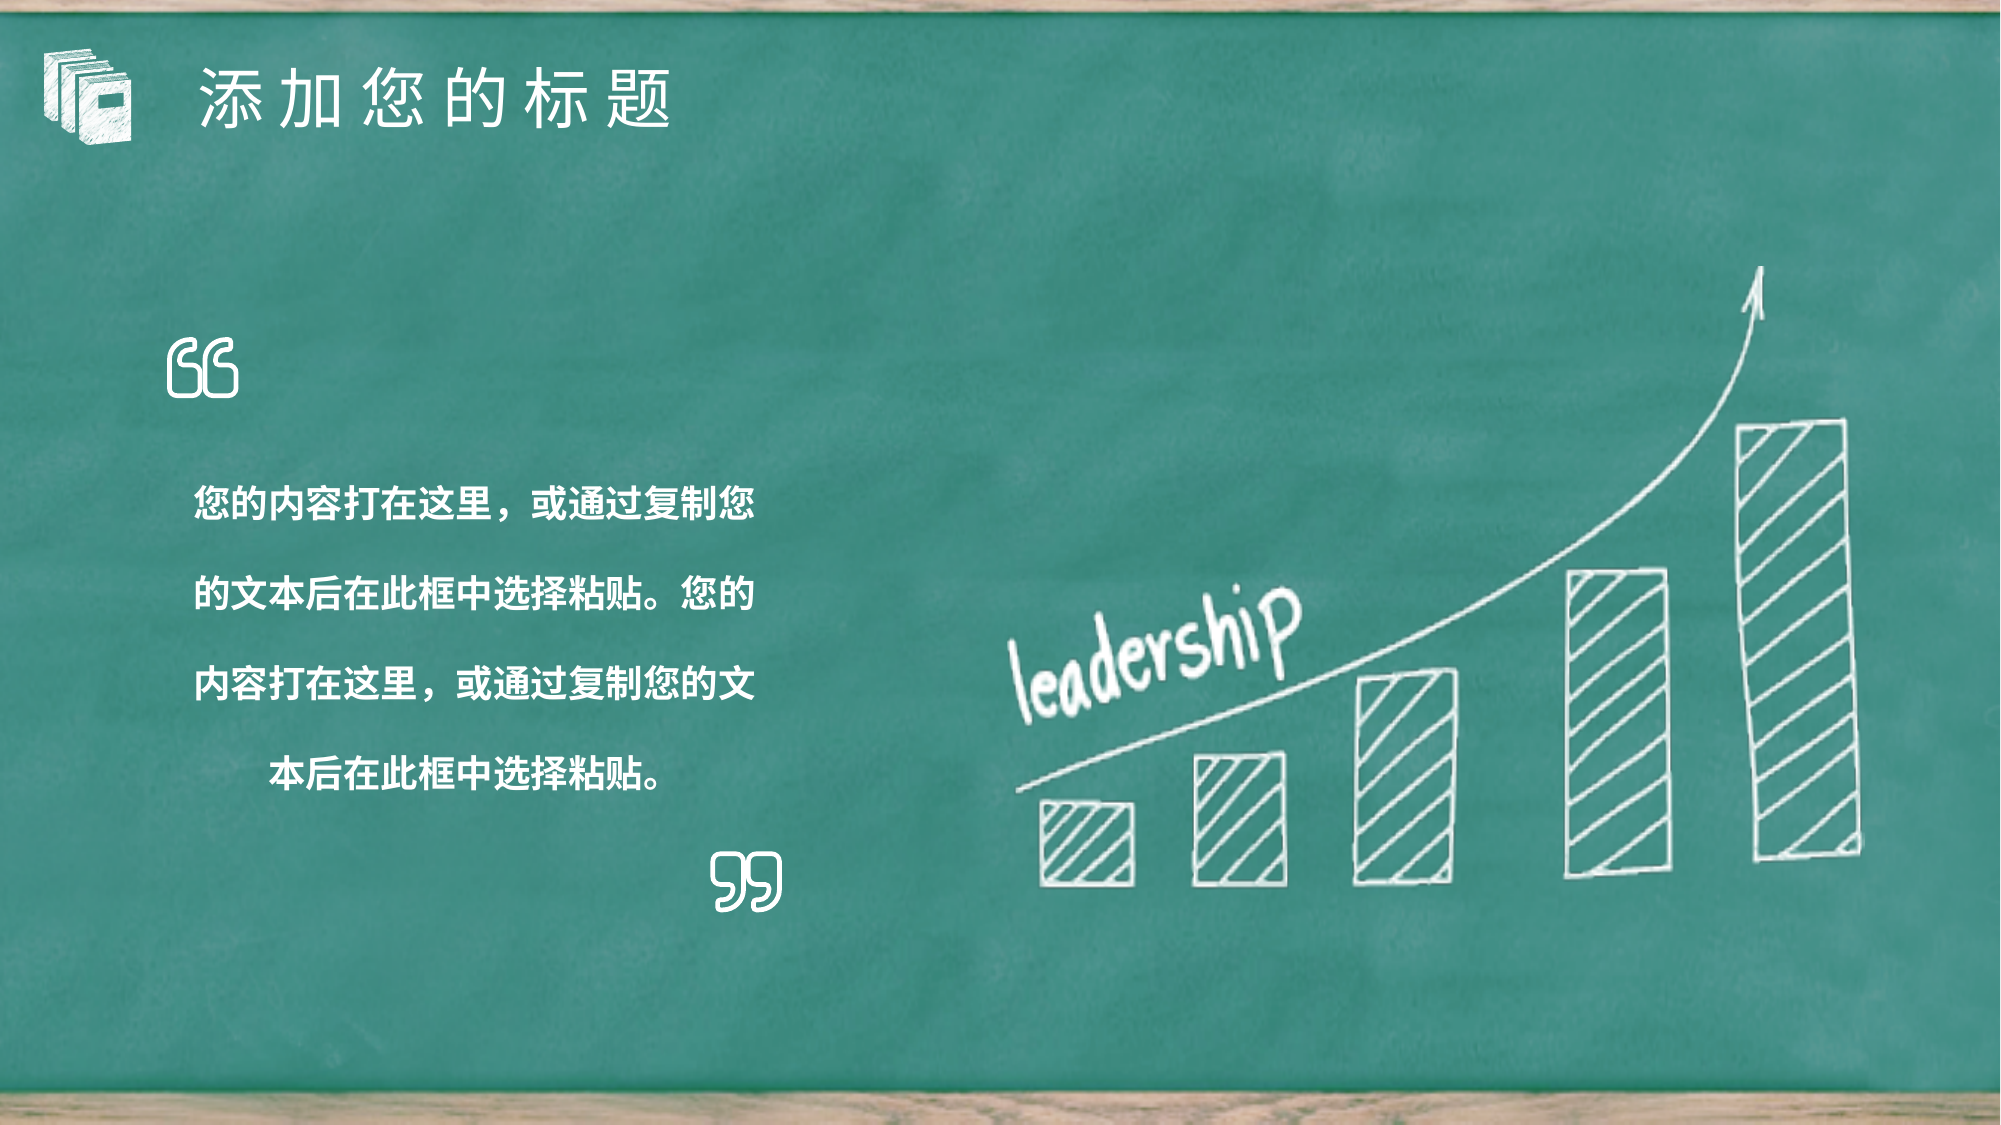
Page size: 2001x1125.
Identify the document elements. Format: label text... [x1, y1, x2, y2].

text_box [44, 48, 132, 146]
text_box [203, 337, 238, 398]
picture [0, 0, 2001, 1125]
text_box 您的内容打在这里，或通过复制您的文本后在此框中选择粘贴。您的内容打在这里，或通过复制您的文本后在此框中选择粘贴。 [167, 427, 781, 803]
text_box [167, 337, 202, 398]
text_box [711, 852, 782, 912]
text_box 添 加 您 的 标 题 [182, 49, 688, 144]
